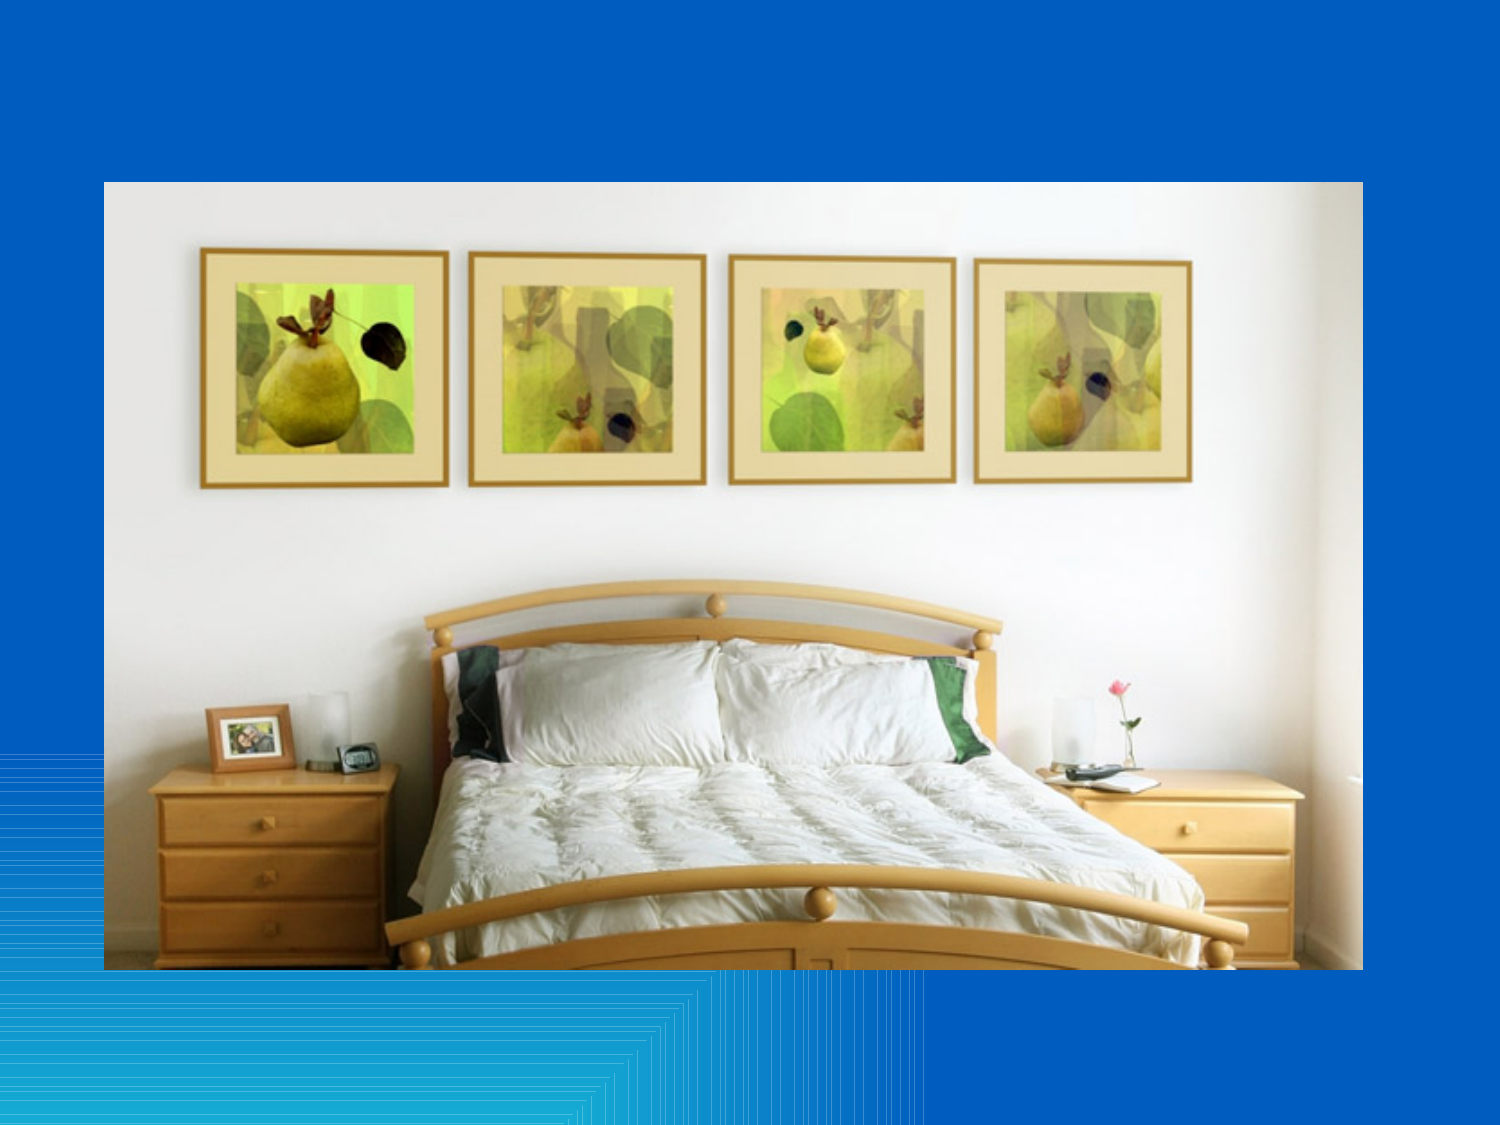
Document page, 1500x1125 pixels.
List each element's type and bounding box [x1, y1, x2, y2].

list [104, 182, 1363, 970]
